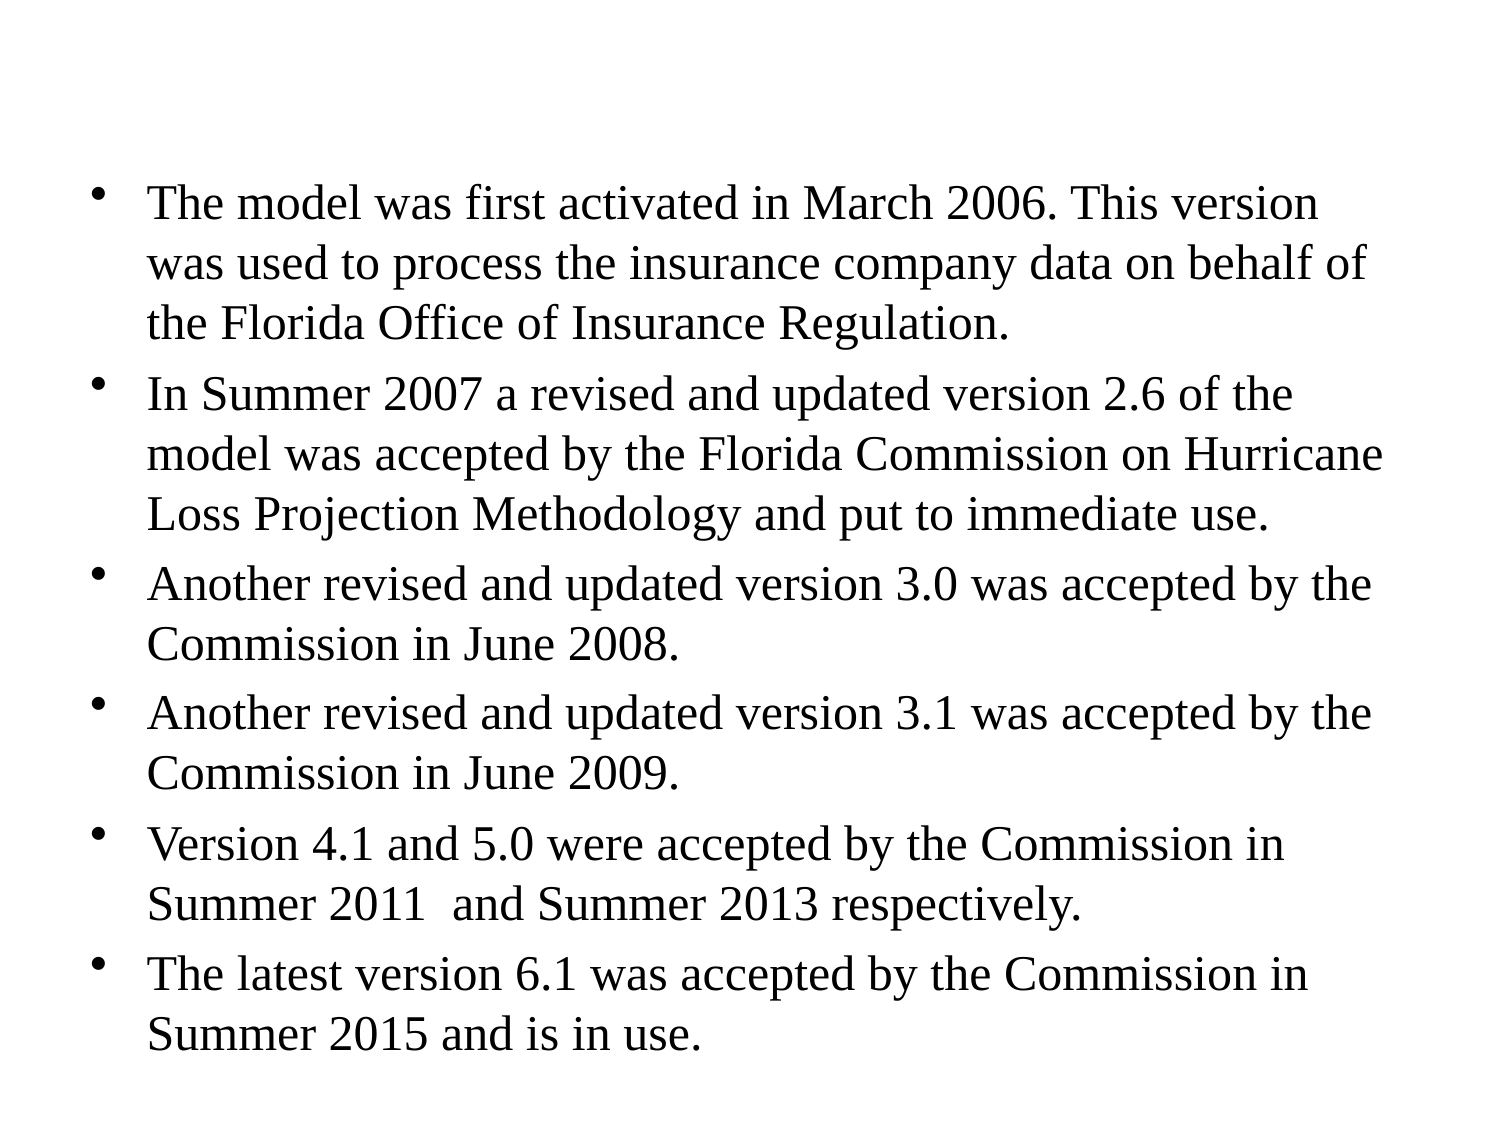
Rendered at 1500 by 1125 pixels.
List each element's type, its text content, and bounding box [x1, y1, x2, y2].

list The model was first activated in March 2006. This version was used to process the insurance company data on behalf of the Florida Office of Insurance Regulation. In Summer 2007 a revised and updated version 2.6 of the model was accepted by the Florida Commission on Hurricane Loss Projection Methodology and put to immediate use. Another revised and updated version 3.0 was accepted by the Commission in June 2008. Another revised and updated version 3.1 was accepted by the Commission in June 2009. Version 4.1 and 5.0 were accepted by the Commission in Summer 2011 and Summer 2013 respectively. The latest version 6.1 was accepted by the Commission in Summer 2015 and is in use. [75, 162, 1425, 1063]
